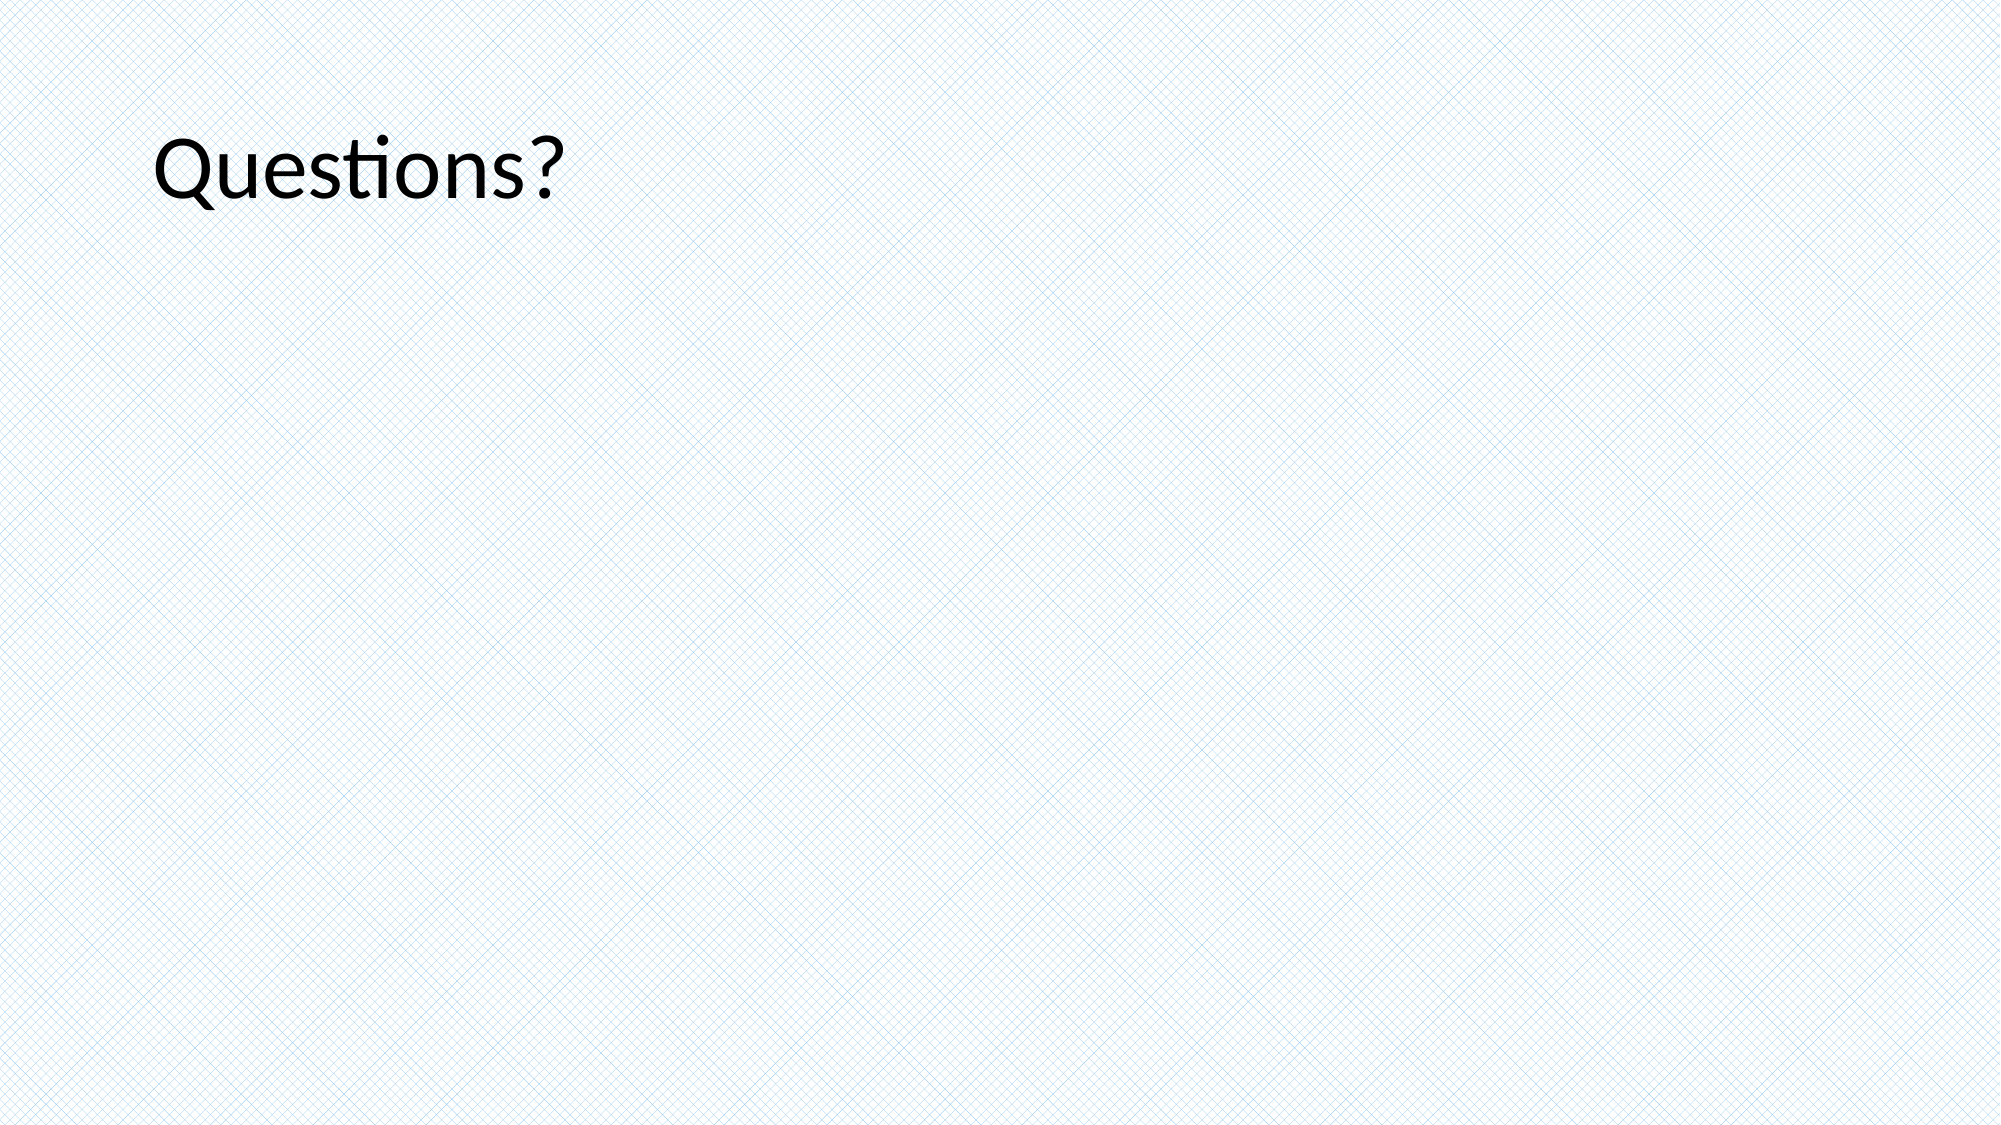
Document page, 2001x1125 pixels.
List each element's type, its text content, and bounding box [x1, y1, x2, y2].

title Questions? [137, 59, 1863, 278]
